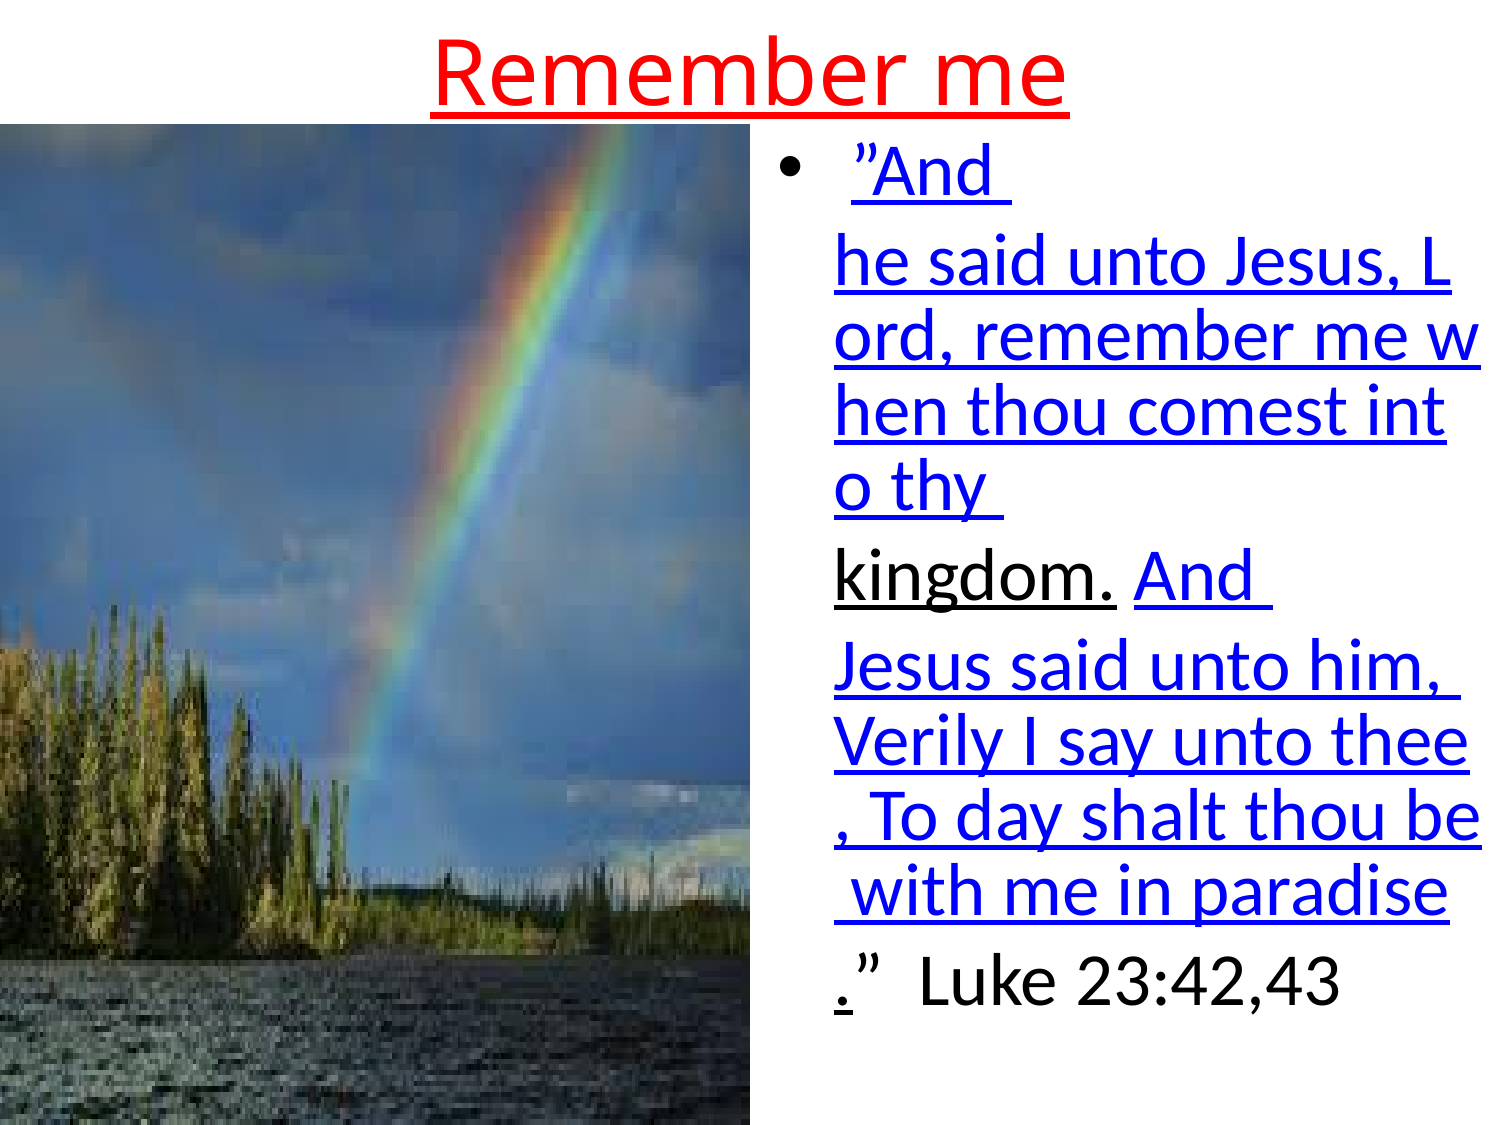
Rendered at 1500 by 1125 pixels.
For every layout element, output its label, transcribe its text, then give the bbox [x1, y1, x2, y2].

title Remember me [75, 0, 1425, 138]
list ”And he said unto Jesus, Lord, remember me when thou comest into thy kingdom. And Jesus said unto him, Verily I say unto thee, To day shalt thou be with me in paradise.” Luke 23:42,43 [762, 112, 1500, 1125]
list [0, 124, 751, 1125]
